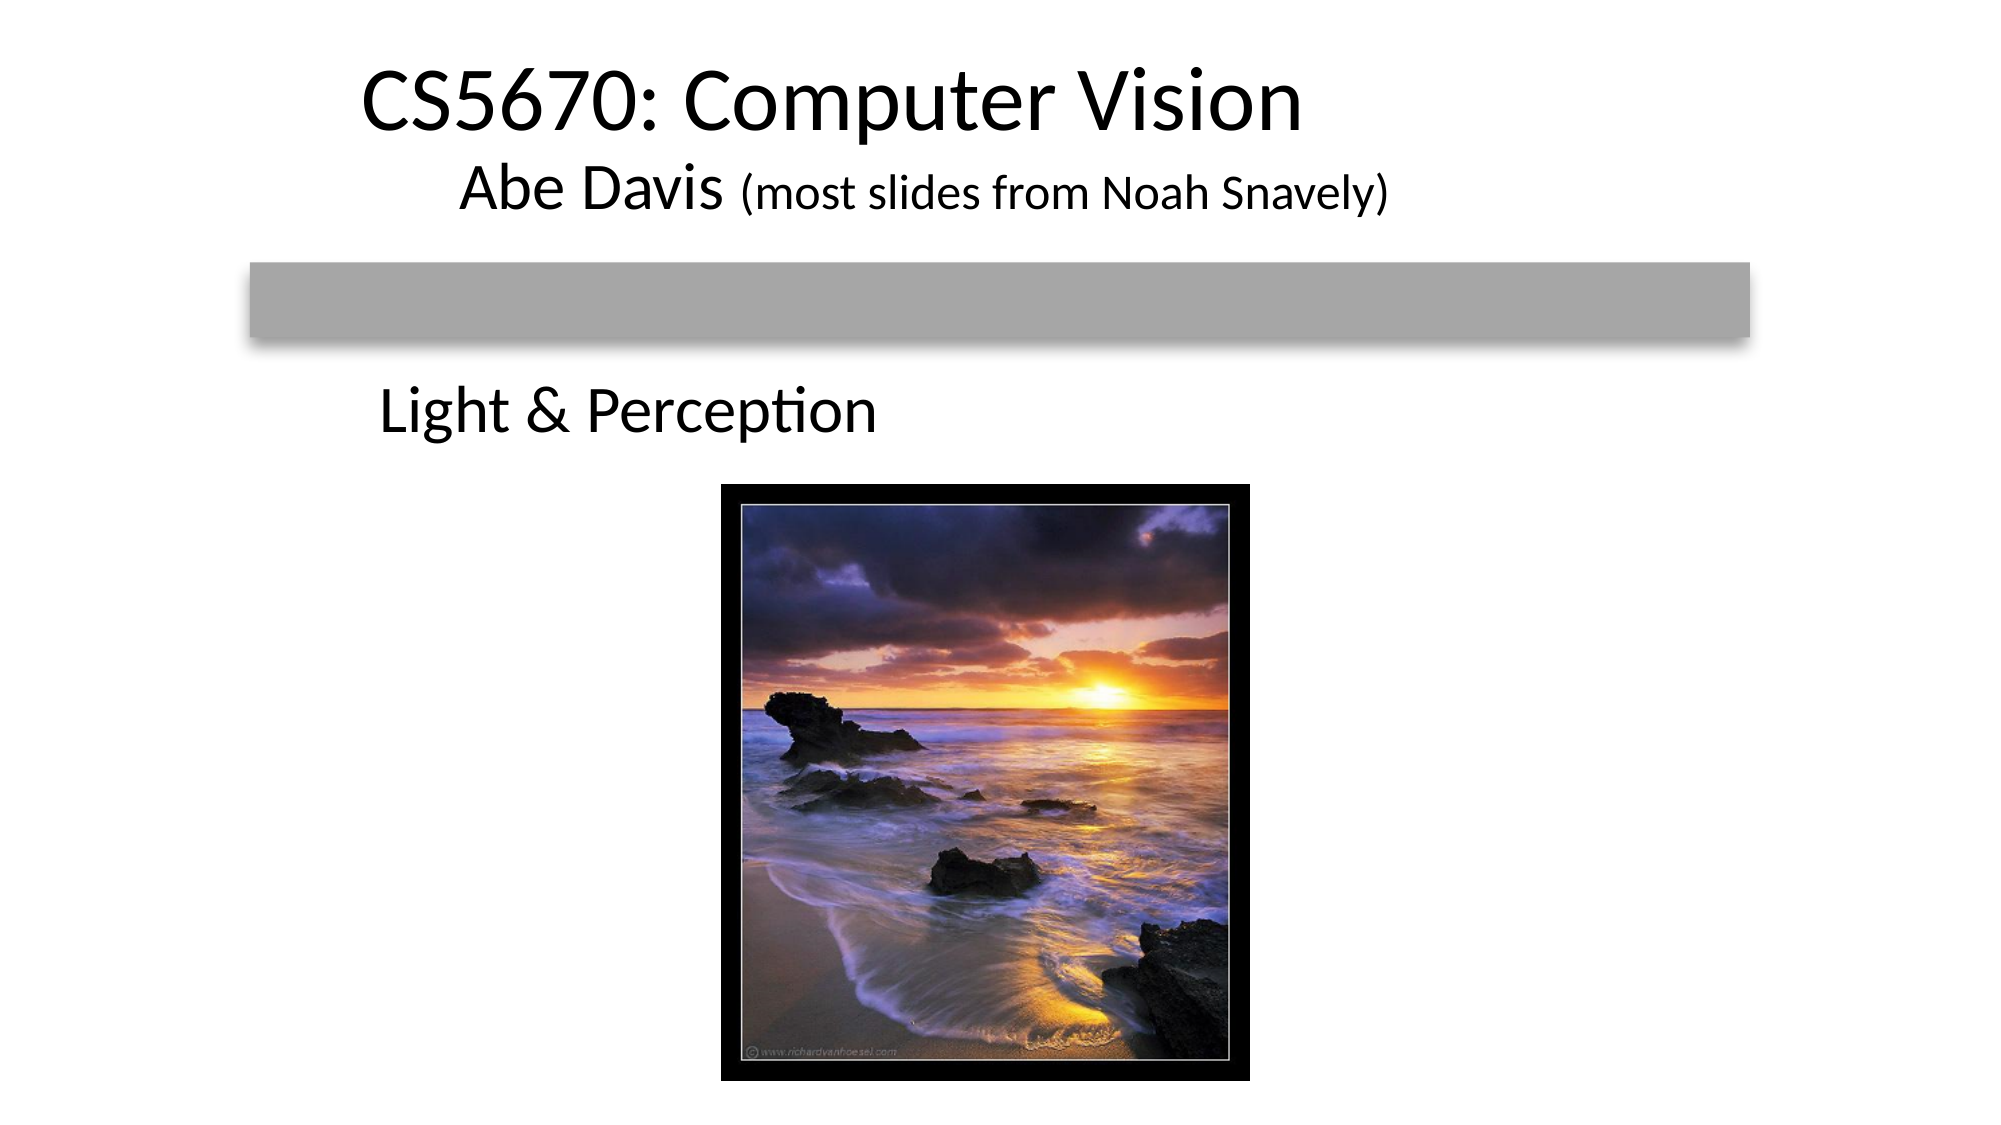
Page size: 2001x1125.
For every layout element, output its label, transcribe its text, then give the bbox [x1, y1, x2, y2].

title Light & Perception [364, 285, 1789, 527]
text_box [248, 260, 1752, 339]
text_box Abe Davis (most slides from Noah Snavely) [196, 135, 1654, 423]
text_box CS5670: Computer Vision [196, 0, 1472, 135]
picture [721, 484, 1251, 1082]
